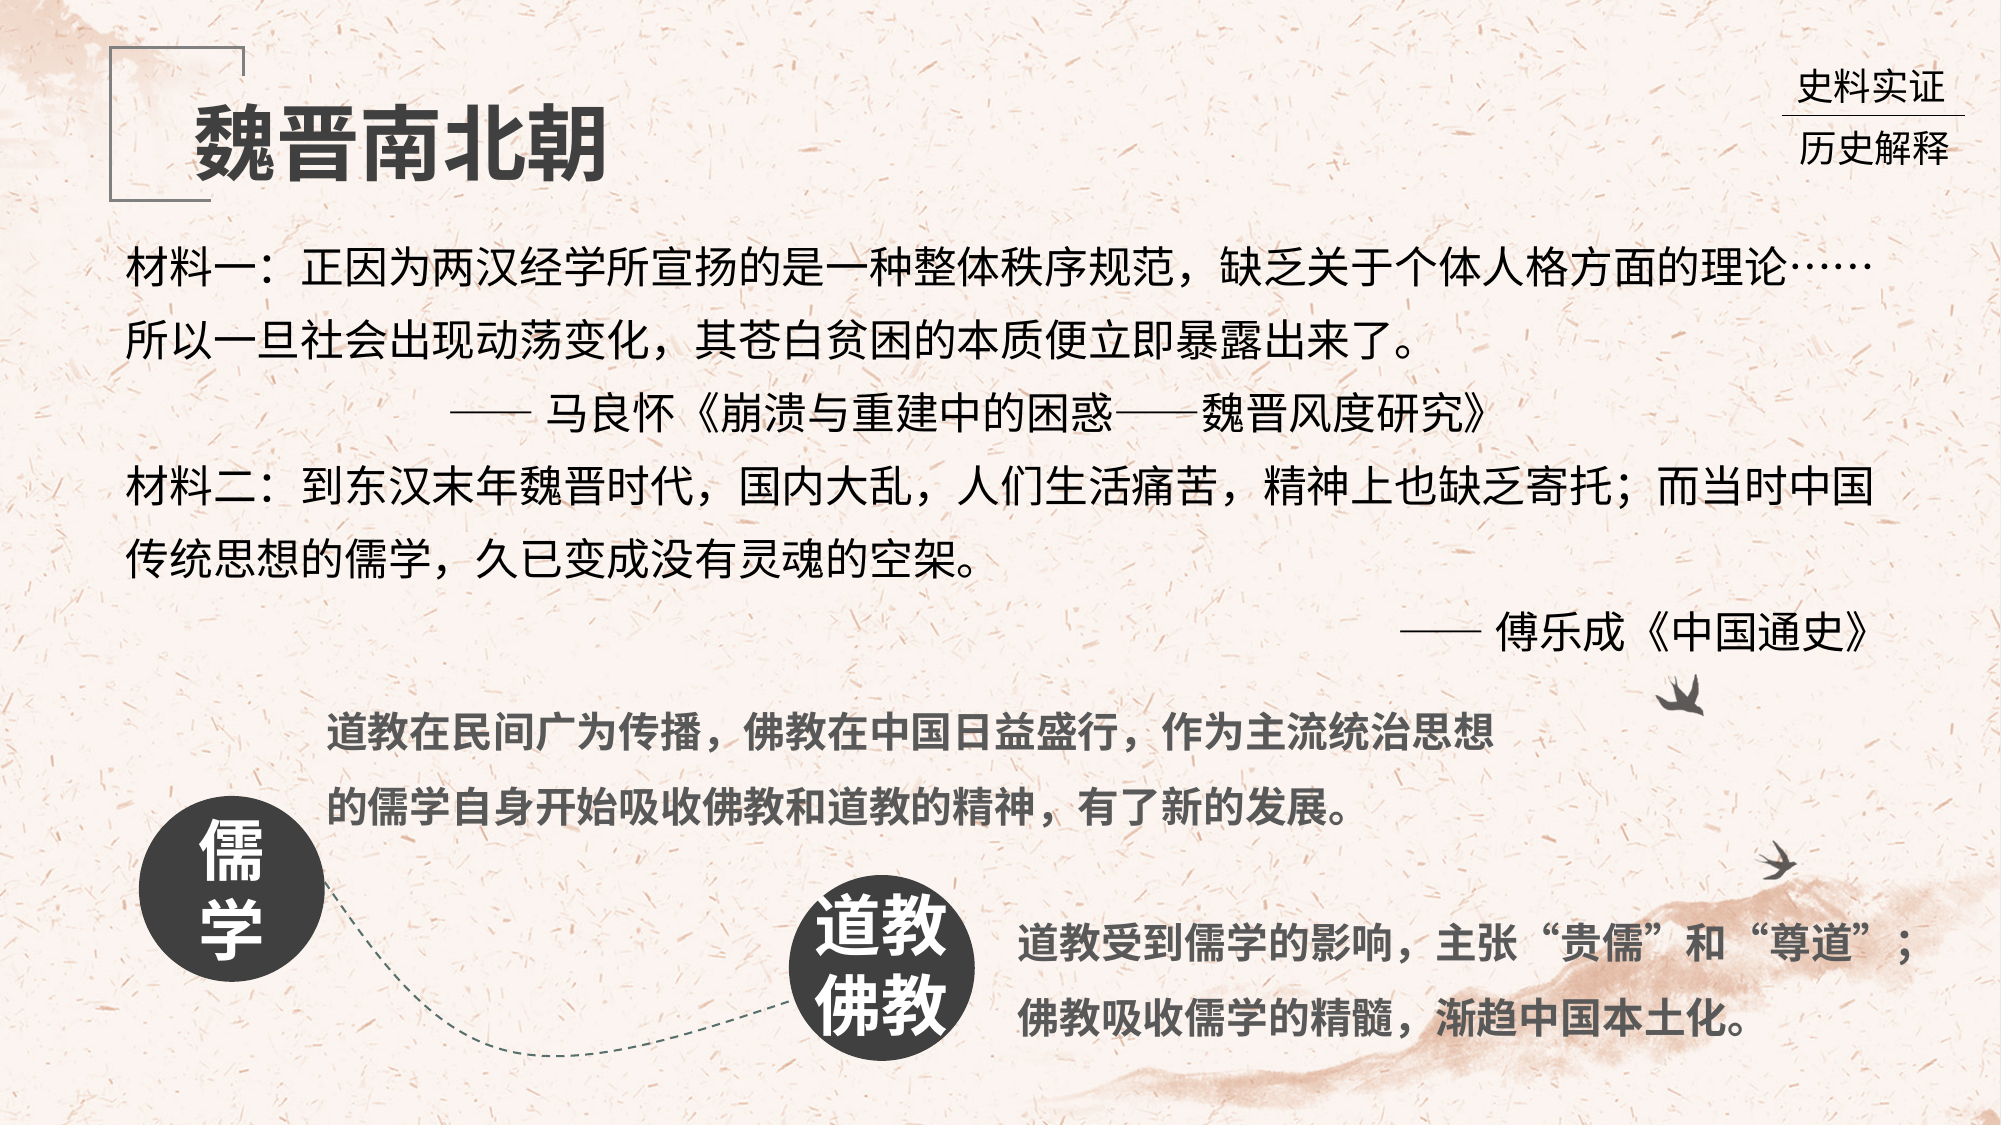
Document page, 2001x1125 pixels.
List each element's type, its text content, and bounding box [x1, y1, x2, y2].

text_box 儒学 [137, 794, 326, 983]
text_box [323, 881, 782, 1058]
text_box 道教在民间广为传播，佛教在中国日益盛行，作为主流统治思想的儒学自身开始吸收佛教和道教的精神，有了新的发展。 [311, 673, 1530, 839]
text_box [110, 47, 637, 201]
text_box 材料一：正因为两汉经学所宣扬的是一种整体秩序规范，缺乏关于个体人格方面的理论……所以一旦社会出现动荡变化，其苍白贫困的本质便立即暴露出来了。 ——马良怀《崩溃与重建中的困惑——魏晋风度研究》 材料二：到东汉末年魏晋时代，国内大乱，人们生活痛苦，精神上也缺乏寄托；而当时中国传统思想的儒学，久已变成没有灵魂的空架。 ——傅乐成《中国通史》 [110, 212, 1904, 665]
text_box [1781, 55, 1968, 178]
text_box [839, 1052, 924, 1062]
text_box 道教佛教 [782, 876, 981, 1052]
text_box 道教受到儒学的影响，主张“贵儒”和“尊道”；佛教吸收儒学的精髓，渐趋中国本土化。 [1002, 884, 1943, 1050]
picture [0, 0, 2001, 1125]
